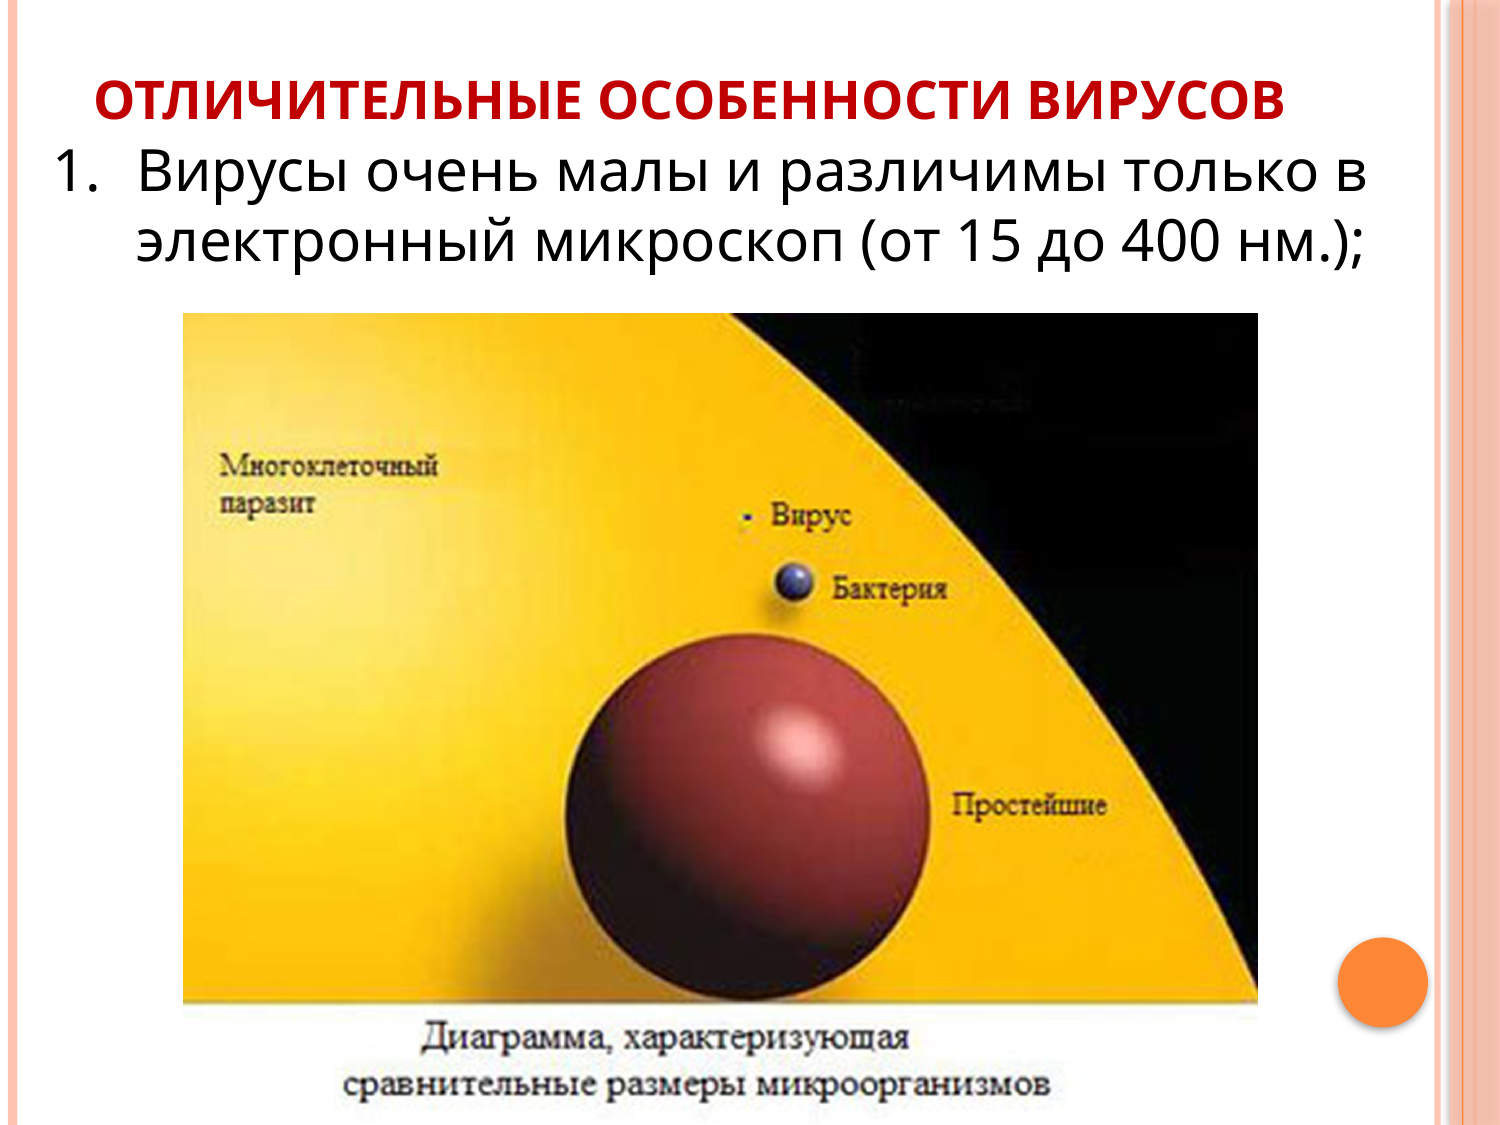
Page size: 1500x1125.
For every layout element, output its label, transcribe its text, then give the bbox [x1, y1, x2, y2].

title Отличительные особенности вирусов [0, 19, 1382, 138]
picture [182, 313, 1259, 1124]
text_box Вирусы очень малы и различимы только в электронный микроскоп (от 15 до 400 нм.); [37, 125, 1450, 281]
